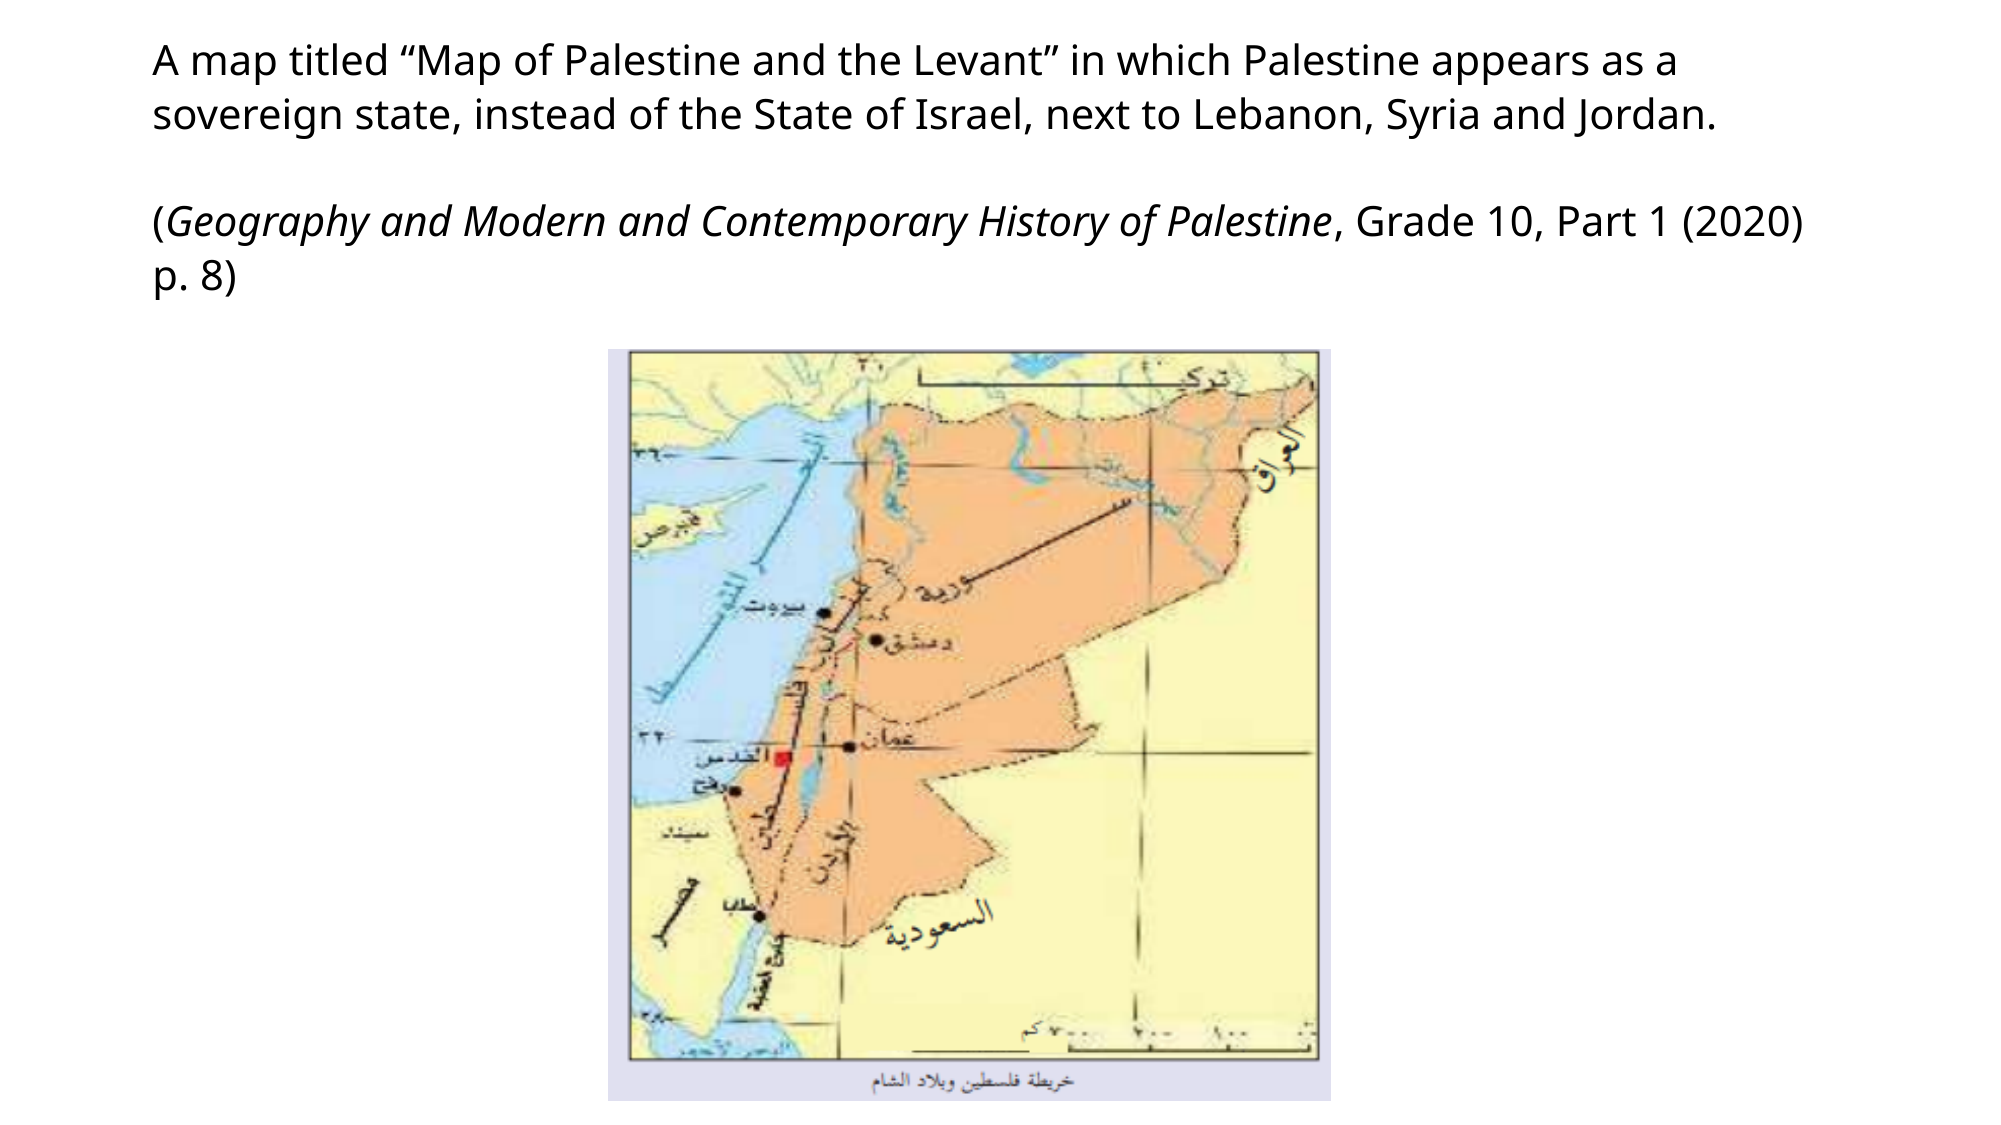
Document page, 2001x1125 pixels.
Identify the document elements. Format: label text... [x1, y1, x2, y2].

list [608, 349, 1331, 1101]
title A map titled “Map of Palestine and the Levant” in which Palestine appears as a sovereign state, instead of the State of Israel, next to Lebanon, Syria and Jordan. (Geography and Modern and Contemporary History of Palestine, Grade 10, Part 1 (2020) p. 8) [137, 59, 1863, 320]
